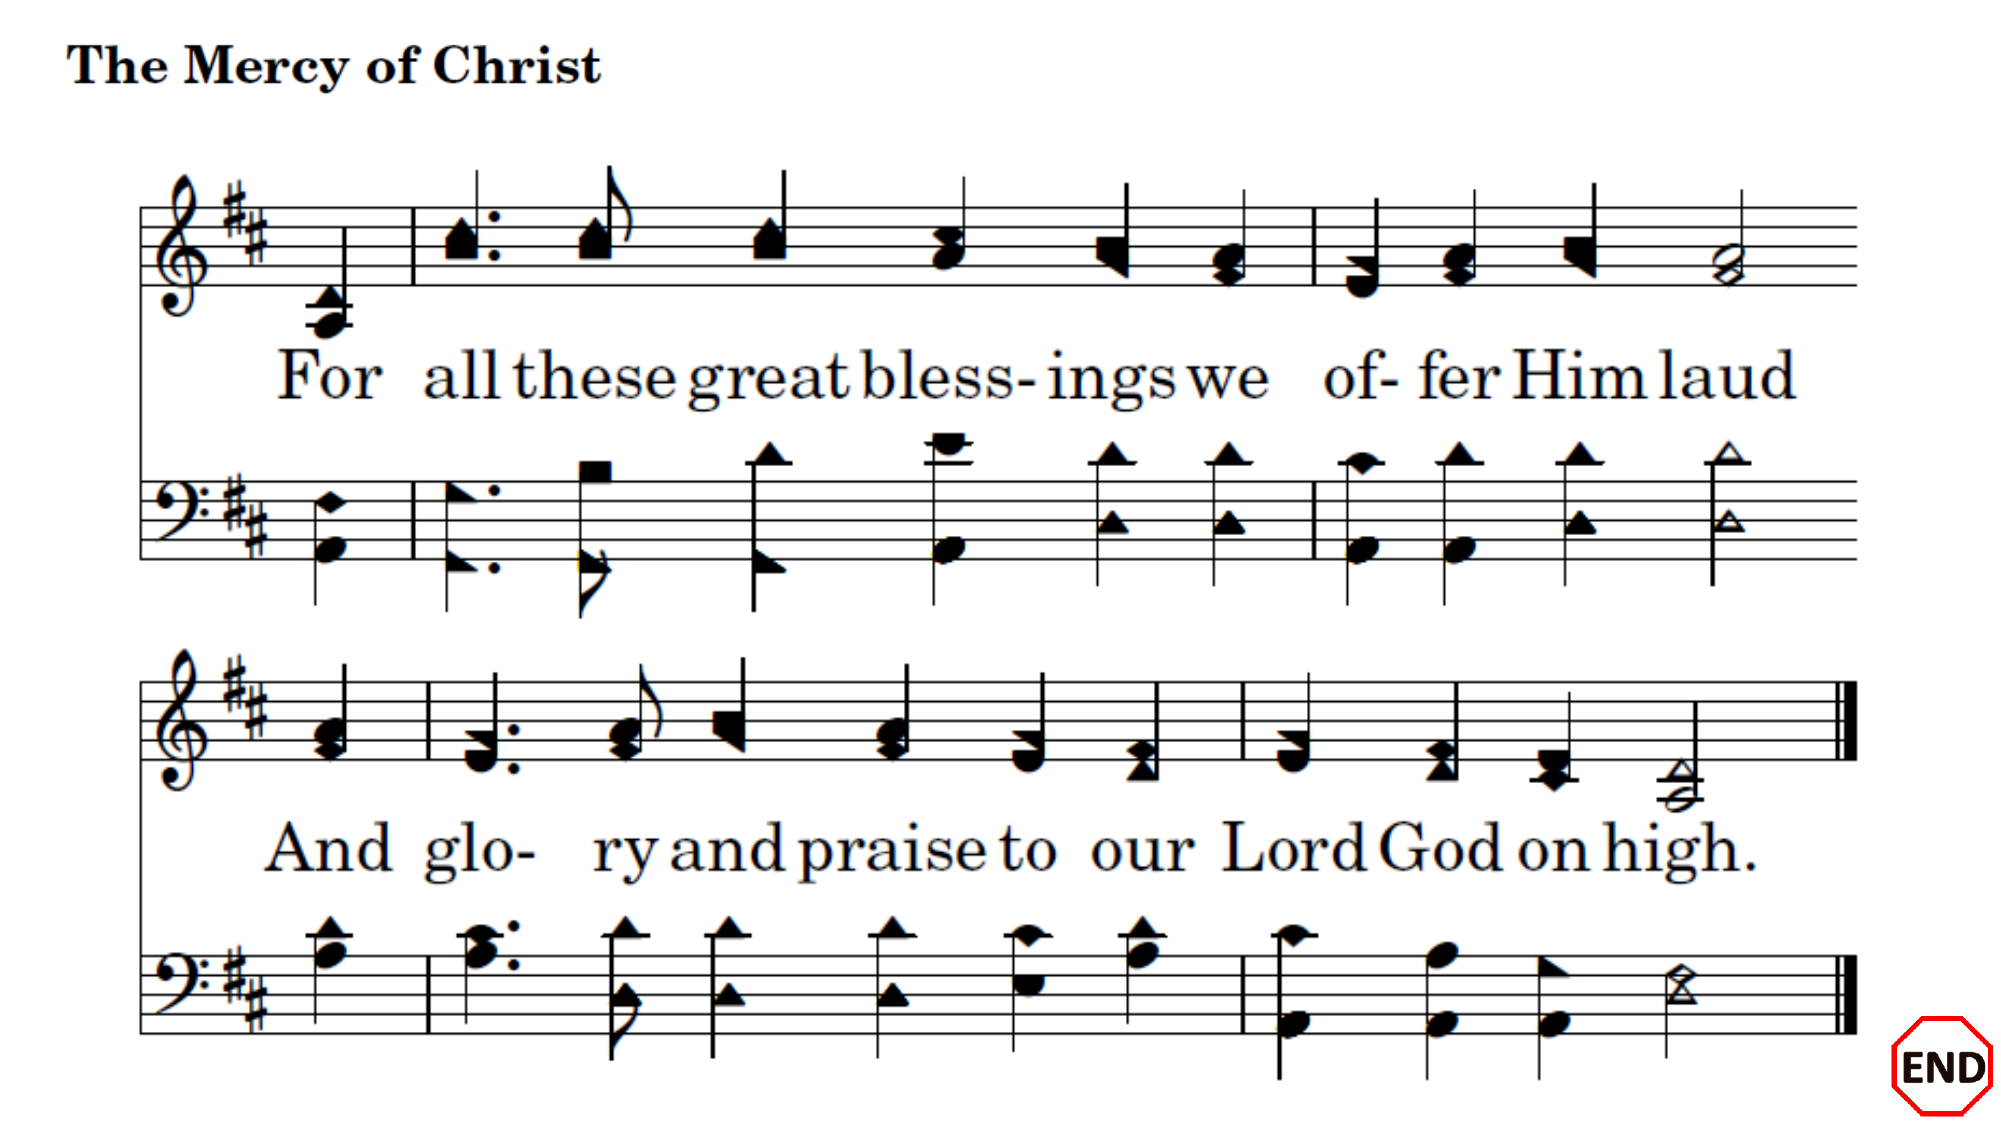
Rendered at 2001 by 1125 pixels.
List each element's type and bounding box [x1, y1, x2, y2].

picture [1882, 1005, 2000, 1125]
picture [122, 149, 1877, 1101]
picture [45, 24, 634, 101]
